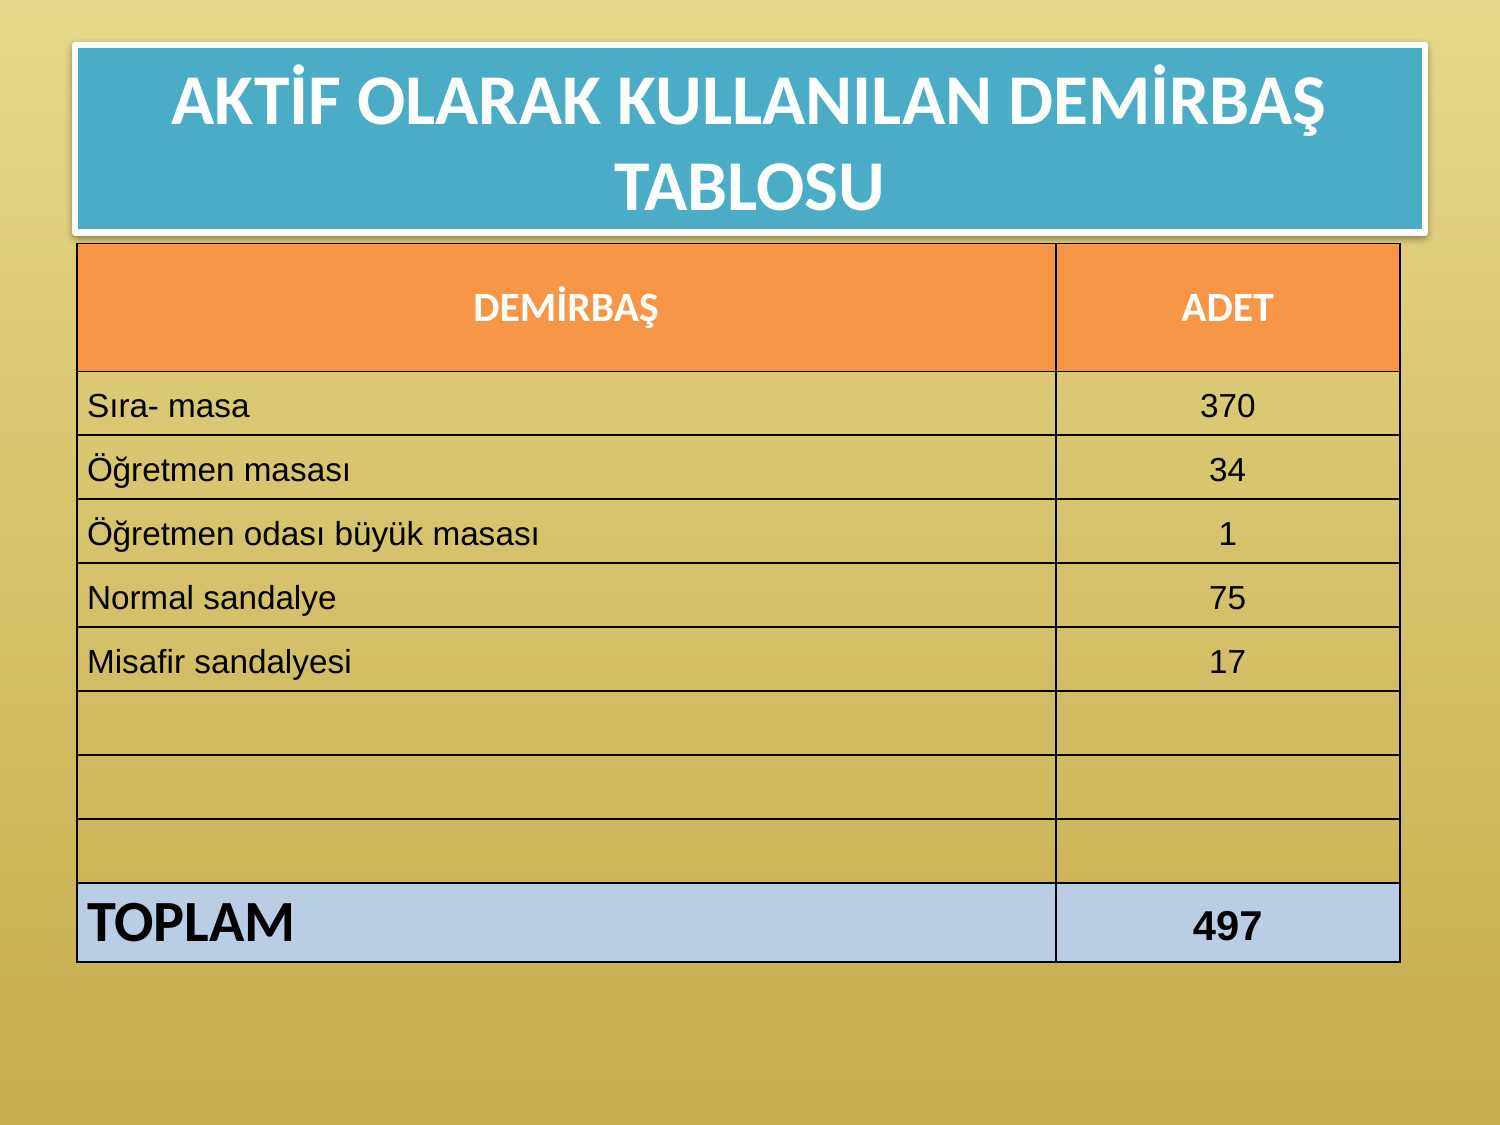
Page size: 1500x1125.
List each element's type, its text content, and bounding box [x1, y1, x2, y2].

table_cell Öğretmen odası büyük masası [78, 500, 1055, 562]
table_cell TOPLAM [78, 884, 1055, 961]
table_cell Öğretmen masası [78, 436, 1055, 498]
table_header ADET [1057, 244, 1399, 371]
table_cell 370 [1057, 372, 1399, 434]
table_cell Sıra- masa [78, 372, 1055, 434]
table_cell 1 [1057, 500, 1399, 562]
table_cell Misafir sandalyesi [78, 628, 1055, 690]
table_cell 497 [1057, 884, 1399, 961]
table_cell 34 [1057, 436, 1399, 498]
table_cell 75 [1057, 564, 1399, 626]
table_cell [78, 692, 1055, 754]
table_cell [78, 820, 1055, 882]
table_cell 17 [1057, 628, 1399, 690]
table_cell [1057, 820, 1399, 882]
table_cell Normal sandalye [78, 564, 1055, 626]
table_header DEMİRBAŞ [78, 244, 1055, 371]
table_cell [1057, 756, 1399, 818]
table_cell [1057, 692, 1399, 754]
table_cell [78, 756, 1055, 818]
title AKTİF OLARAK KULLANILAN DEMİRBAŞ TABLOSU [72, 42, 1428, 236]
